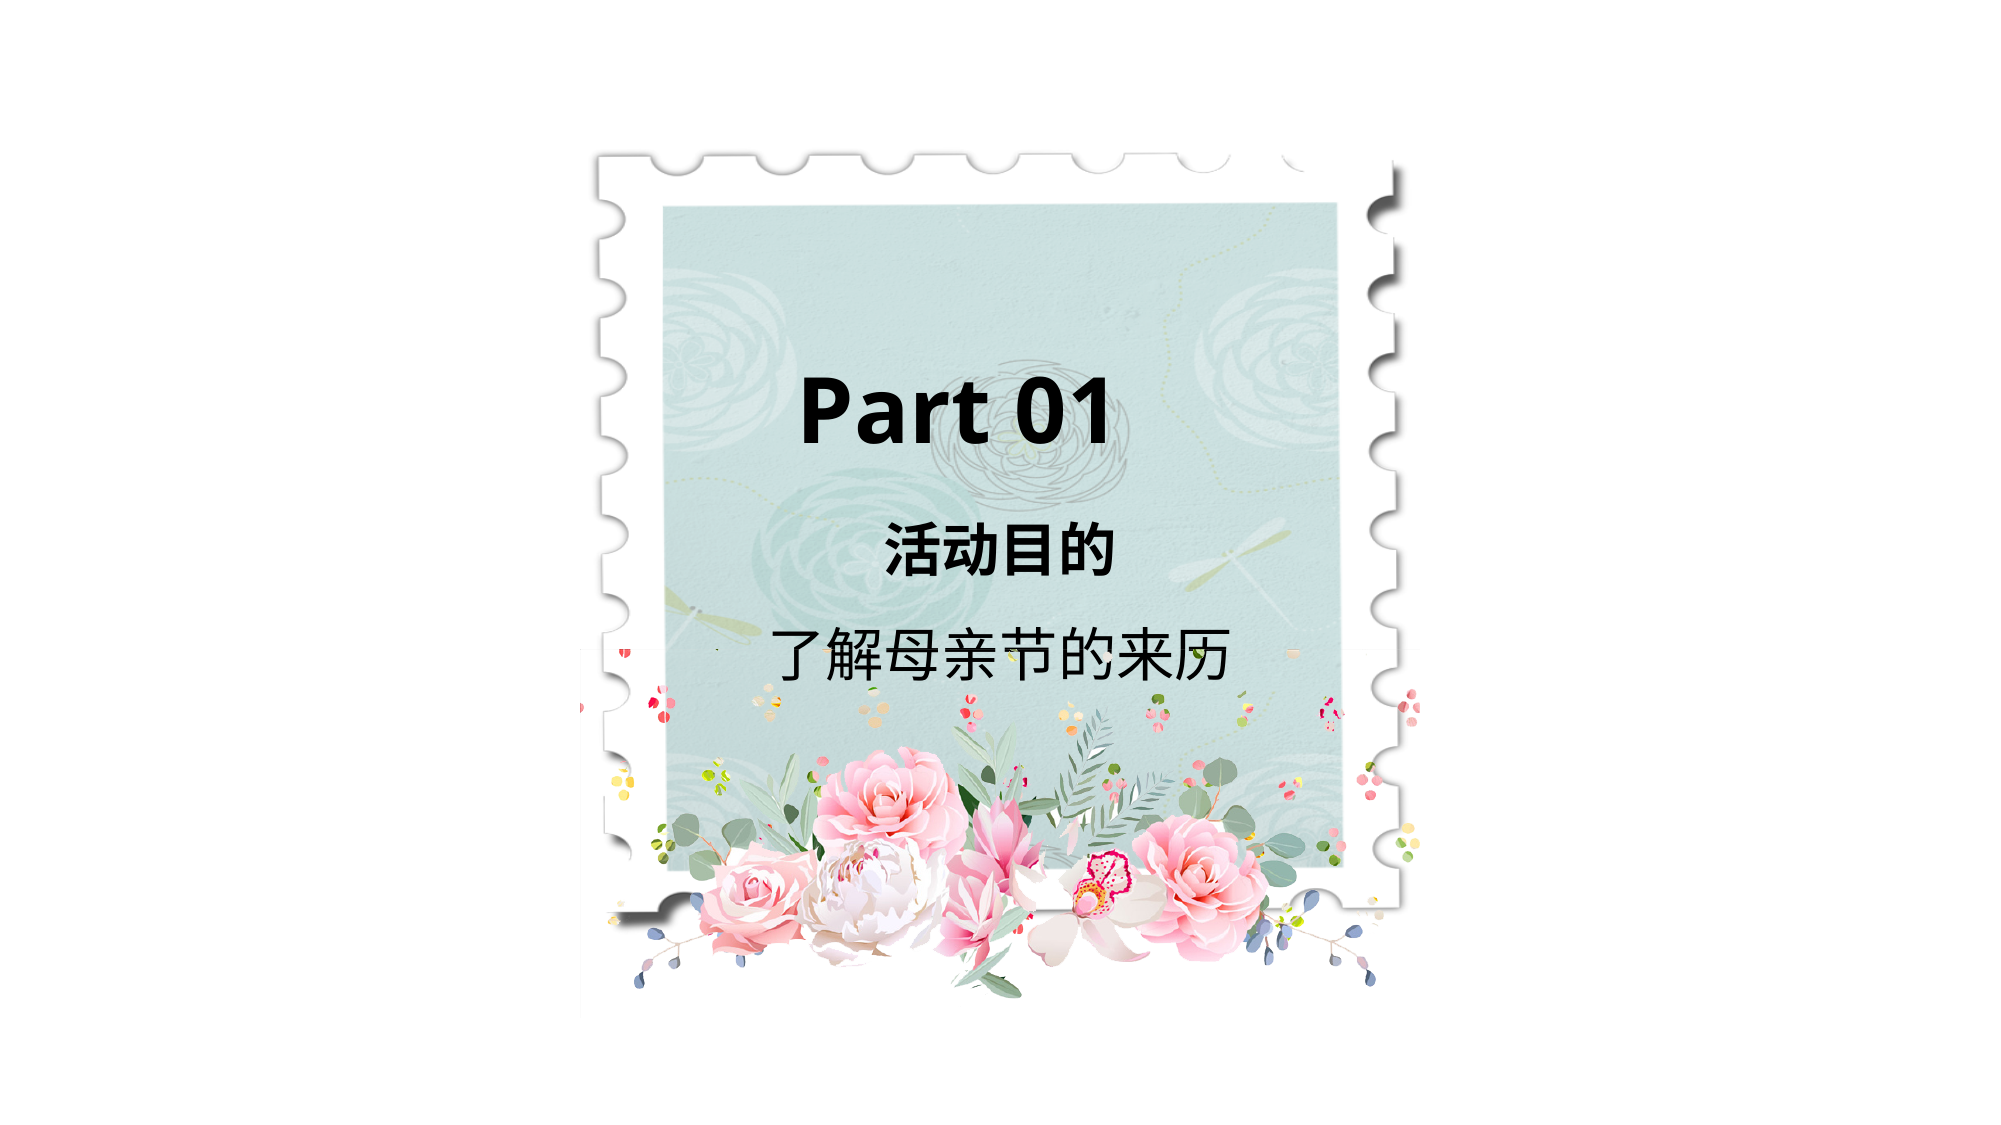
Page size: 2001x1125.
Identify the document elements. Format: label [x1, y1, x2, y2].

picture [579, 147, 1420, 1018]
